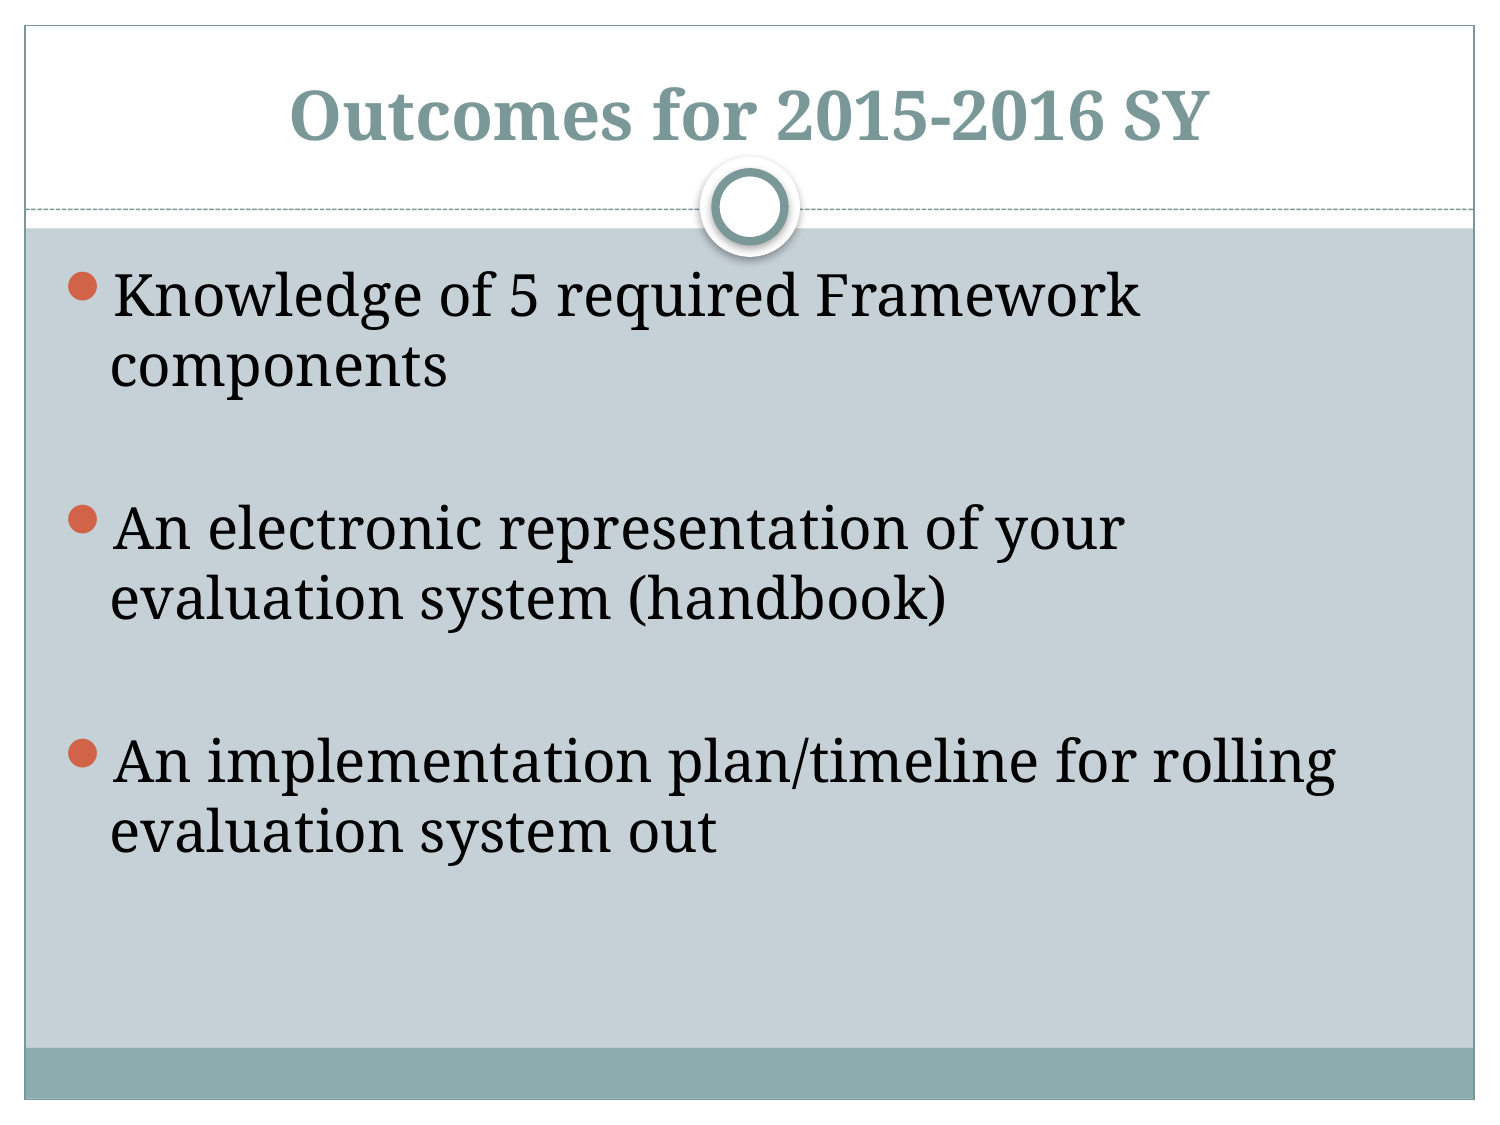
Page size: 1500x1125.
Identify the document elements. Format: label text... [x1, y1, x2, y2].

list Knowledge of 5 required Framework components An electronic representation of your evaluation system (handbook) An implementation plan/timeline for rolling evaluation system out [49, 250, 1445, 1001]
title Outcomes for 2015-2016 SY [49, 37, 1450, 162]
